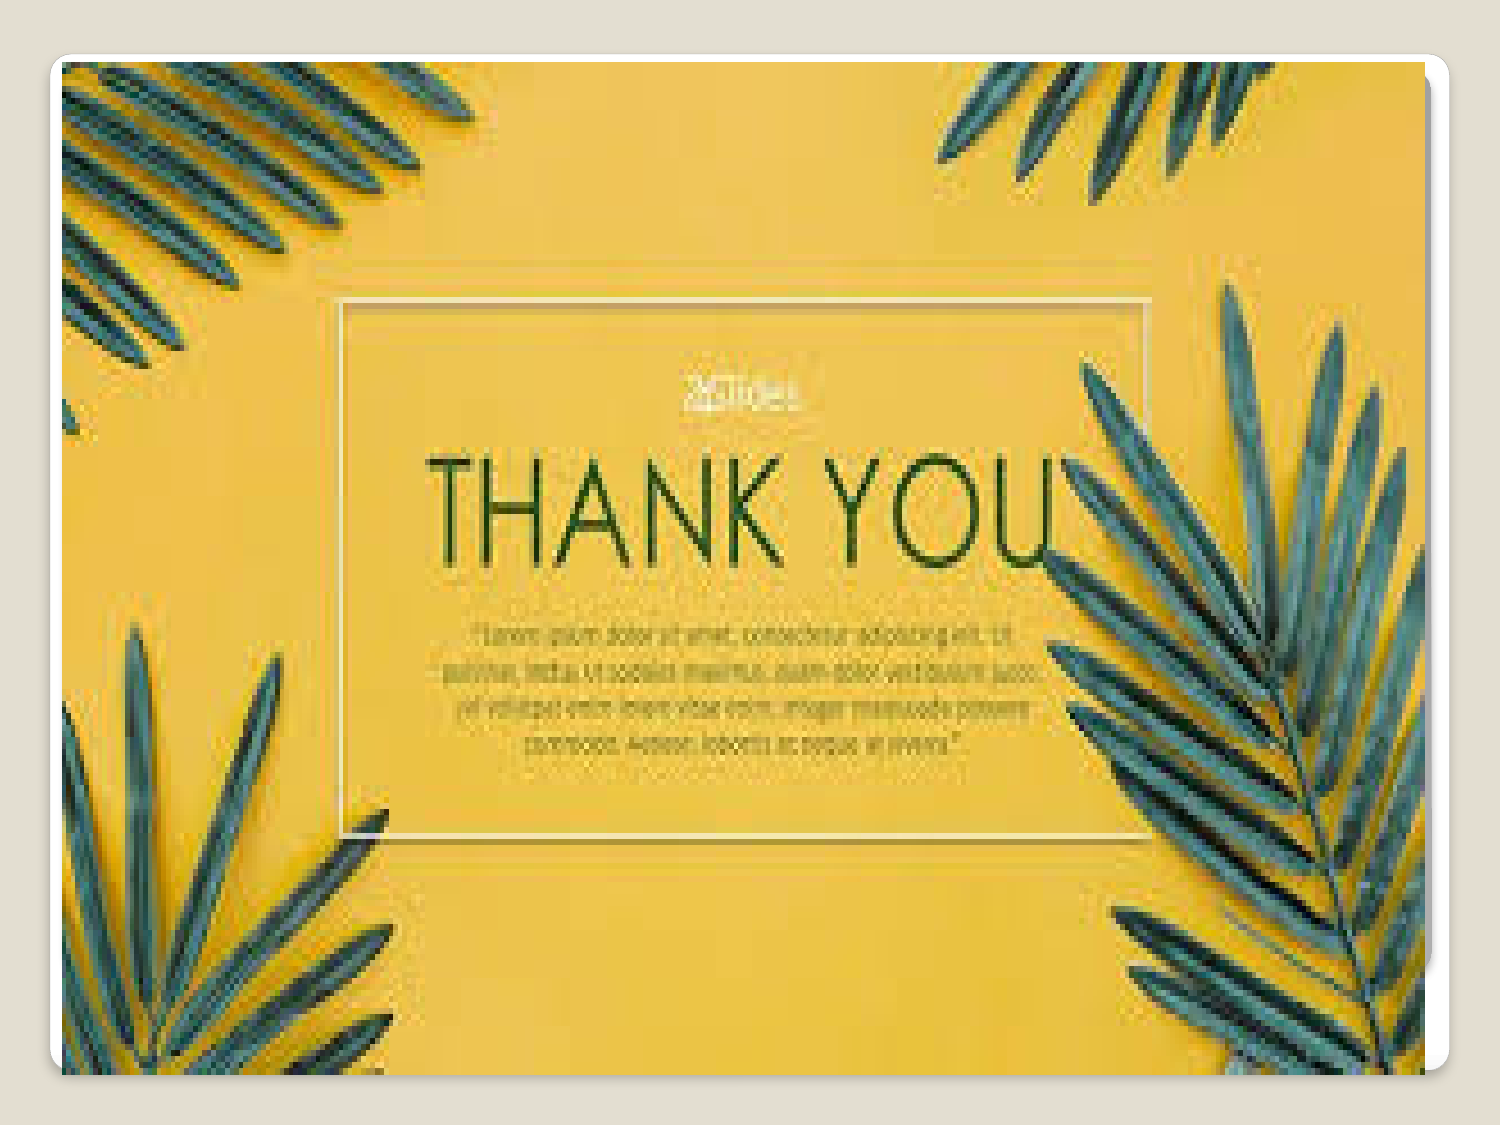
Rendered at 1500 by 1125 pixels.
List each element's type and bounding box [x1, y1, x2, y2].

list [62, 62, 1426, 1076]
